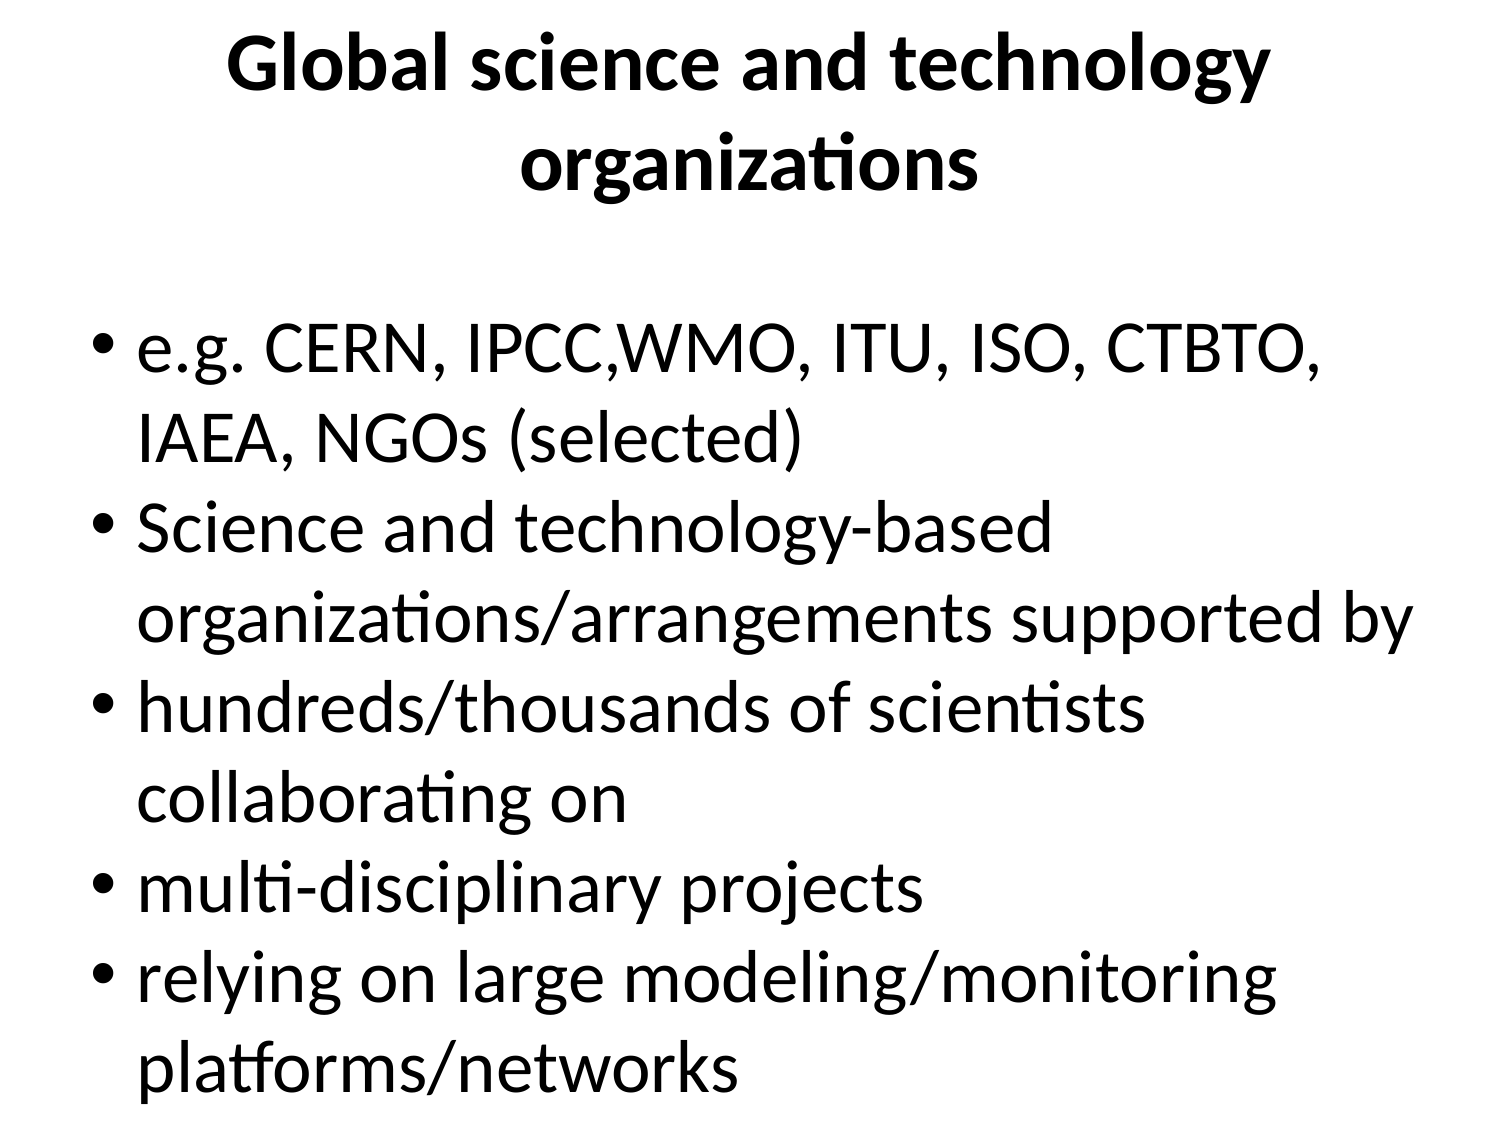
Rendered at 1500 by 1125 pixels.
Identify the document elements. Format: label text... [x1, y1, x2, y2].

text_box Global science and technology organizations e.g. CERN, IPCC,WMO, ITU, ISO, CTBTO, IAEA, NGOs (selected) Science and technology-based organizations/arrangements supported by hundreds/thousands of scientists collaborating on multi-disciplinary projects relying on large modeling/monitoring platforms/networks [0, 0, 1500, 1125]
